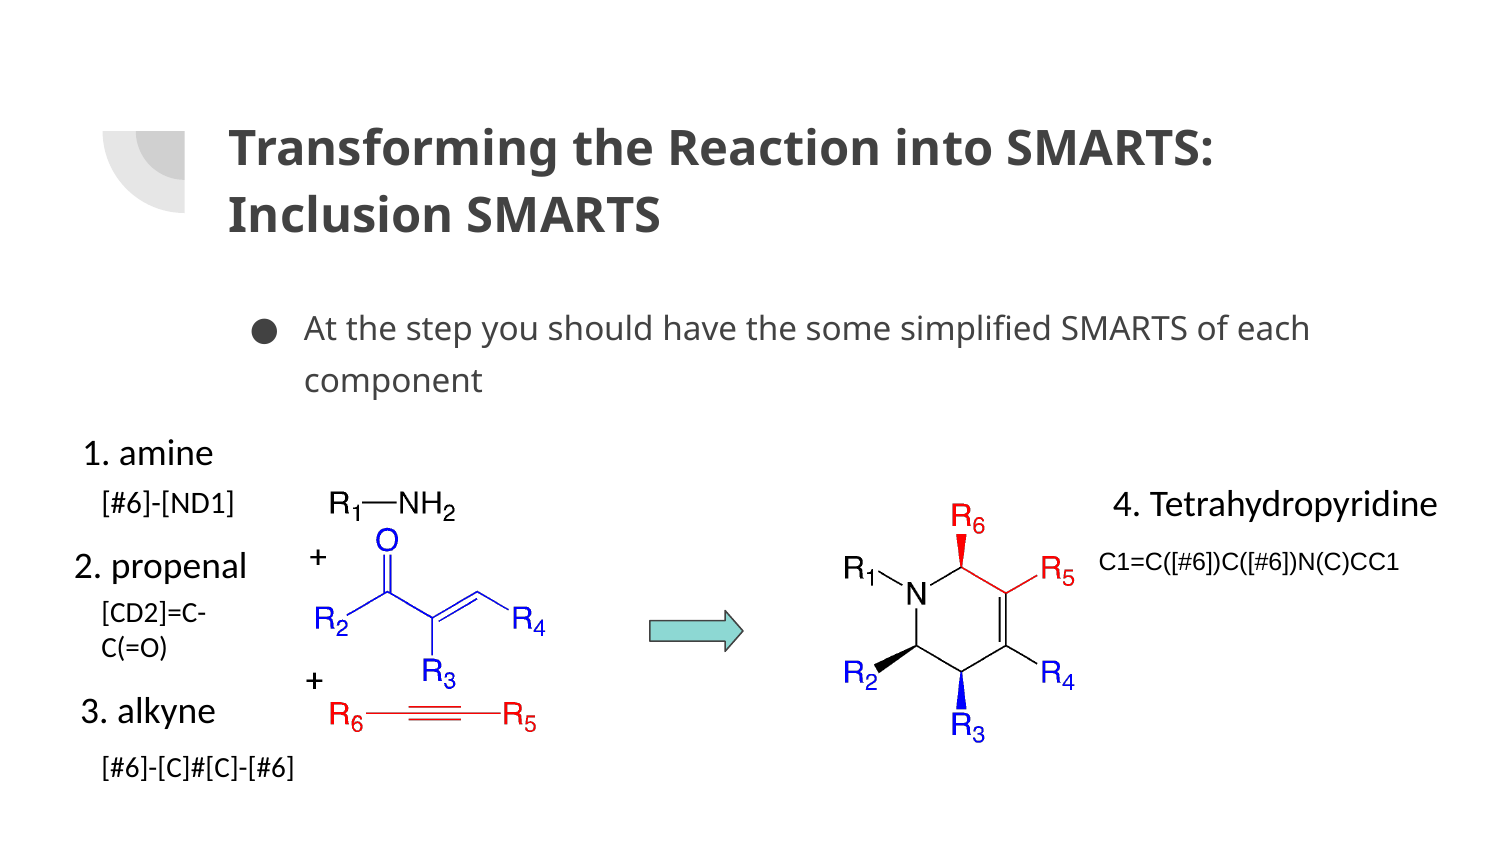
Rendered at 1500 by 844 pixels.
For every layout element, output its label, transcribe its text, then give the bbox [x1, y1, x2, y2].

text_box [#6]-[C]#[C]-[#6] [86, 741, 364, 792]
text_box 4. Tetrahydropyridine [1097, 464, 1500, 540]
text_box 2. propenal [58, 533, 265, 594]
text_box [CD2]=C-C(=O) [86, 585, 275, 671]
picture [839, 487, 1107, 745]
picture [304, 487, 546, 745]
text_box 3. alkyne [65, 679, 233, 739]
text_box [#6]-[ND1] [86, 475, 301, 528]
text_box [649, 610, 743, 652]
text_box C1=C([#6])C([#6])N(C)CC1 [1111, 540, 1500, 591]
text_box 1. amine [67, 420, 231, 481]
title Transforming the Reaction into SMARTS: Inclusion SMARTS [213, 98, 1368, 263]
list At the step you should have the some simplified SMARTS of each component [213, 283, 1368, 700]
